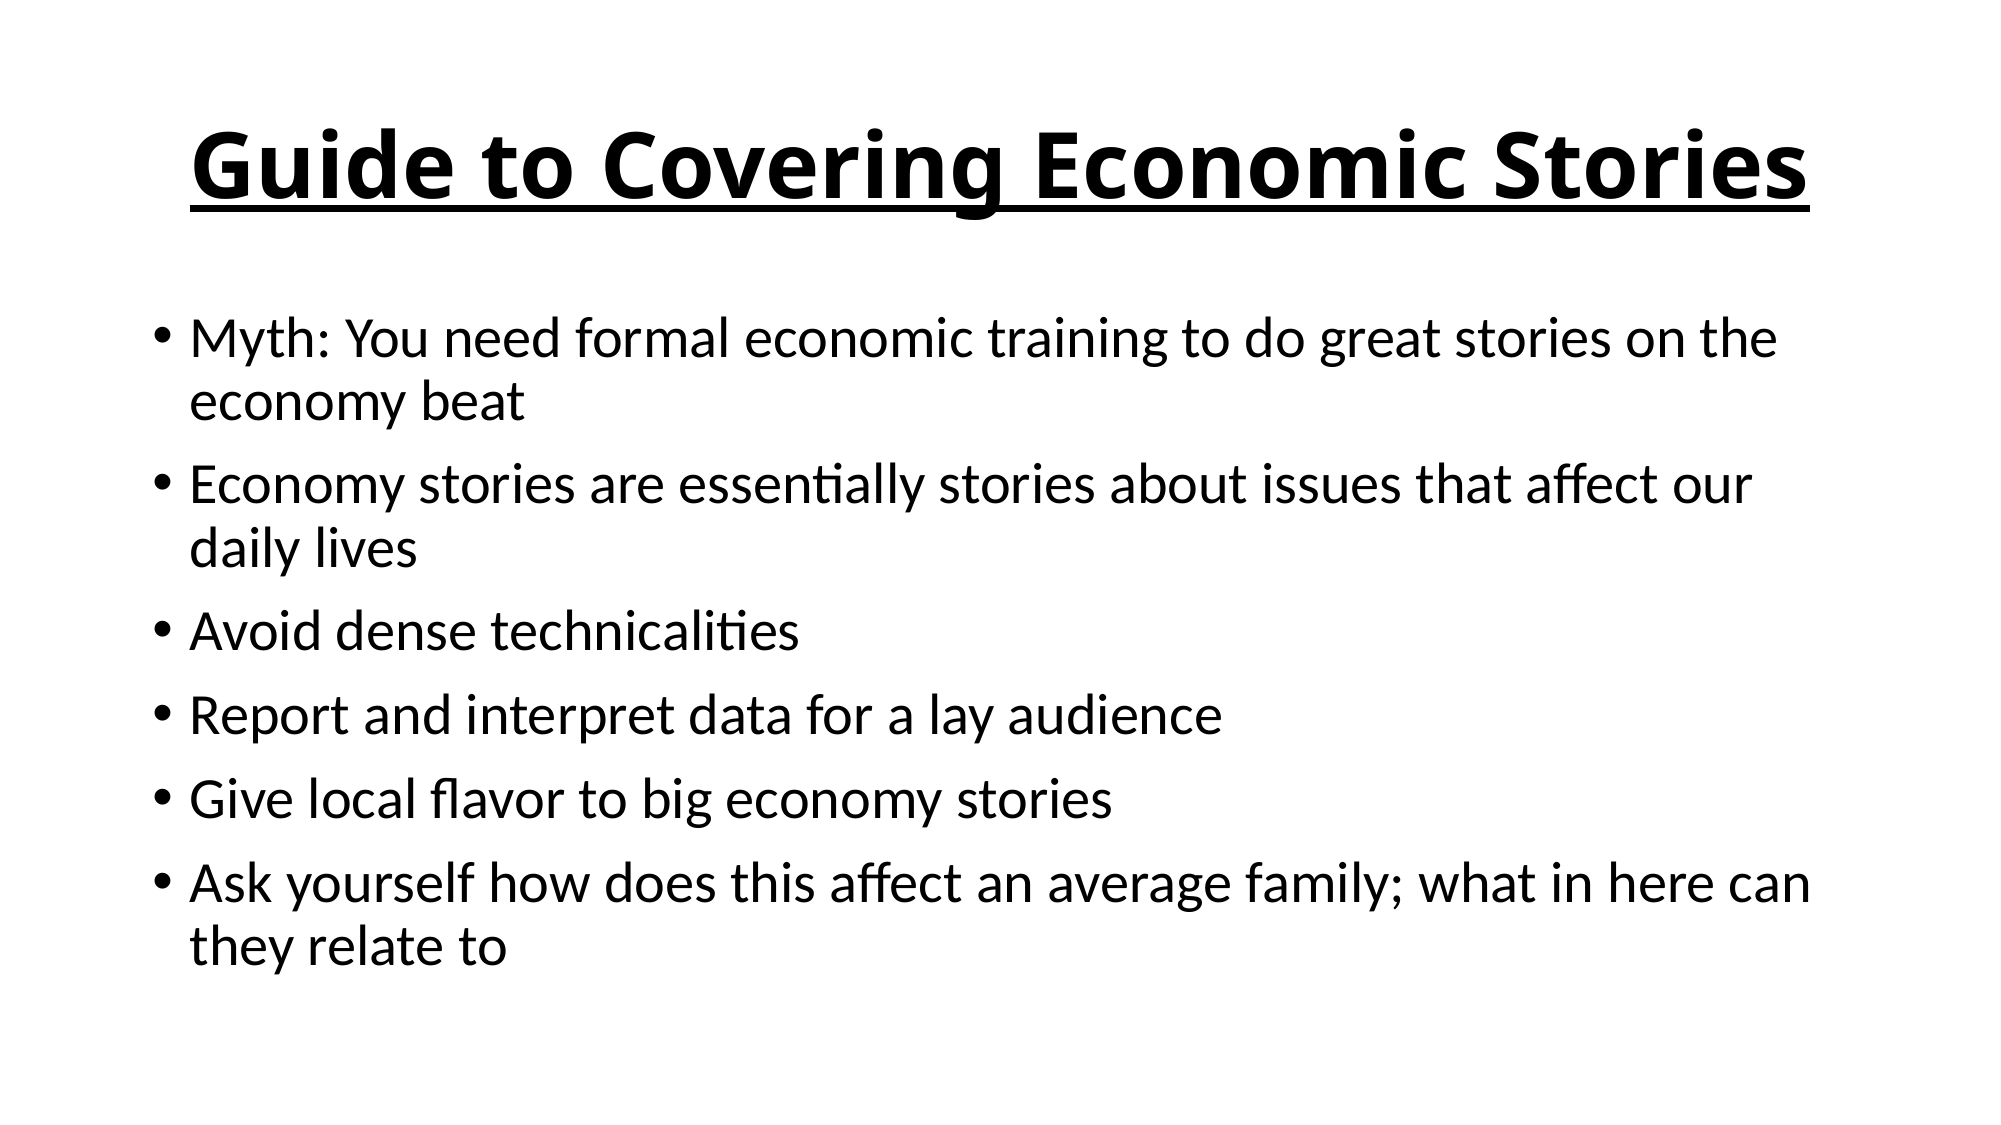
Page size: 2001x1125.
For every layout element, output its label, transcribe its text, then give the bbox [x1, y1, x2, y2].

list Myth: You need formal economic training to do great stories on the economy beat Economy stories are essentially stories about issues that affect our daily lives Avoid dense technicalities Report and interpret data for a lay audience Give local flavor to big economy stories Ask yourself how does this affect an average family; what in here can they relate to [137, 299, 1863, 1014]
title Guide to Covering Economic Stories [137, 59, 1863, 278]
